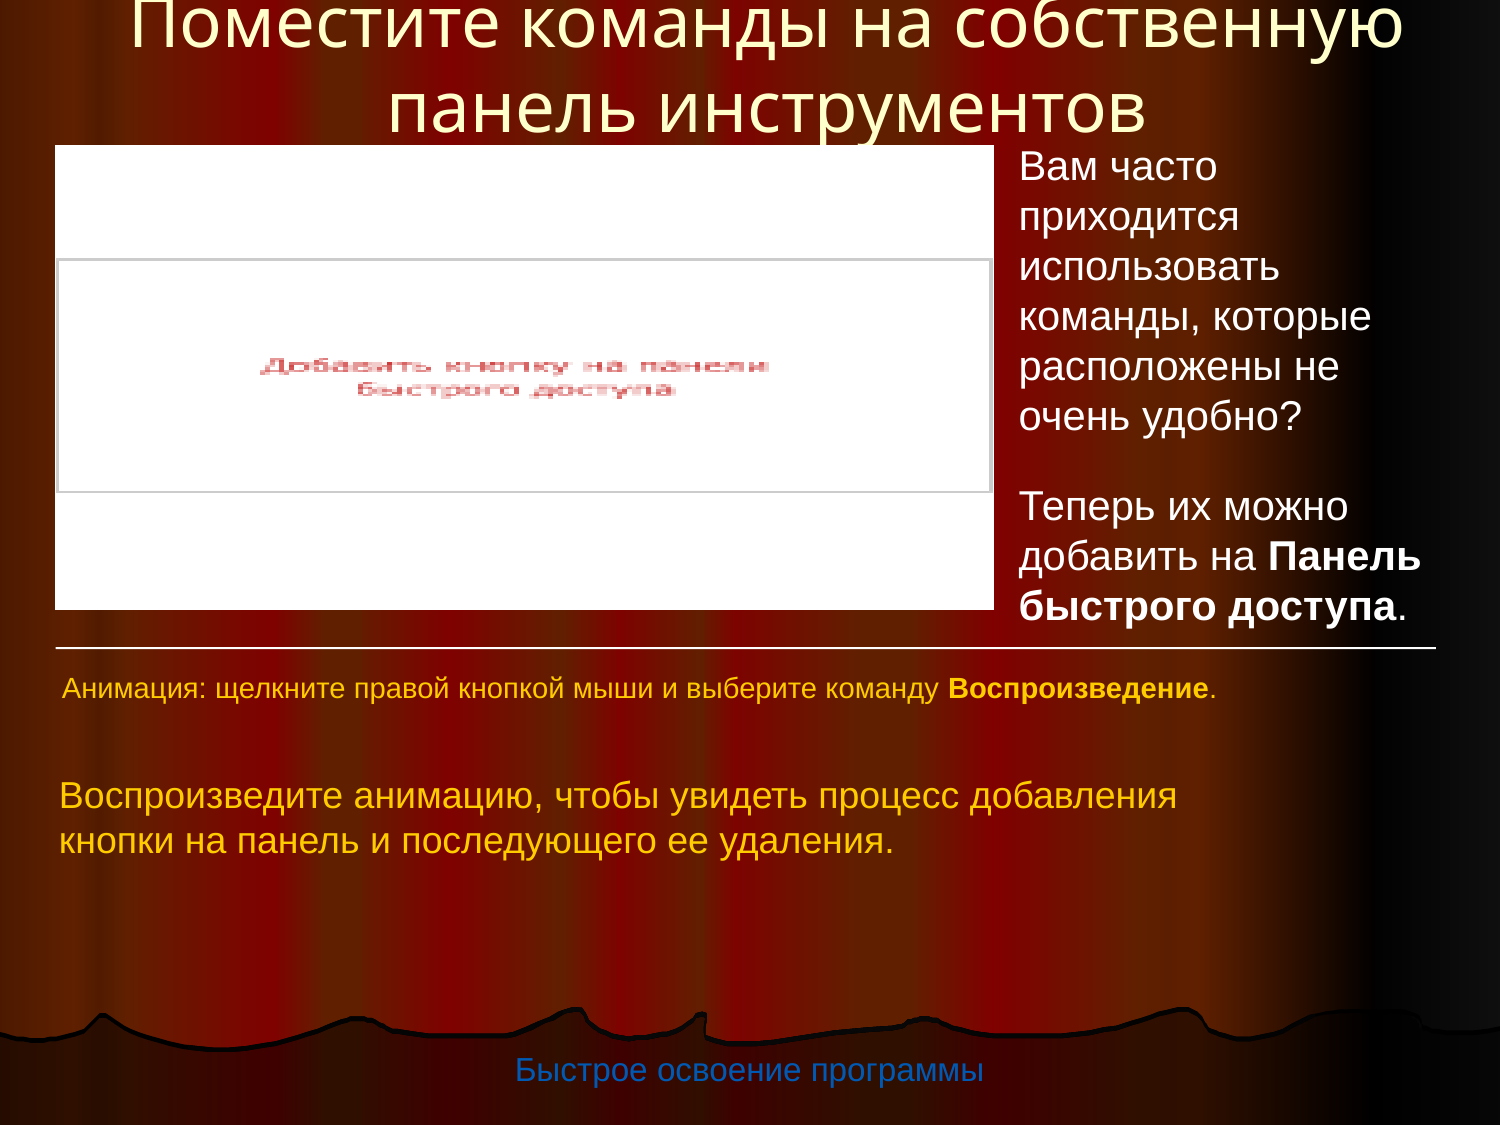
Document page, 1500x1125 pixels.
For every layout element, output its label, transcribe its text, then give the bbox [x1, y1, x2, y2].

title Поместите команды на собственную панель инструментов [34, 11, 1500, 113]
text_box Воспроизведите анимацию, чтобы увидеть процесс добавления кнопки на панель и последующего ее удаления. [44, 763, 1267, 961]
picture [56, 146, 993, 609]
text_box Анимация: щелкните правой кнопкой мыши и выберите команду Воспроизведение. [47, 661, 1267, 712]
footer Быстрое освоение программы [445, 1016, 1055, 1096]
text_box Вам часто приходится использовать команды, которые расположены не очень удобно? Теперь их можно добавить на Панель быстрого доступа. [1003, 131, 1454, 618]
